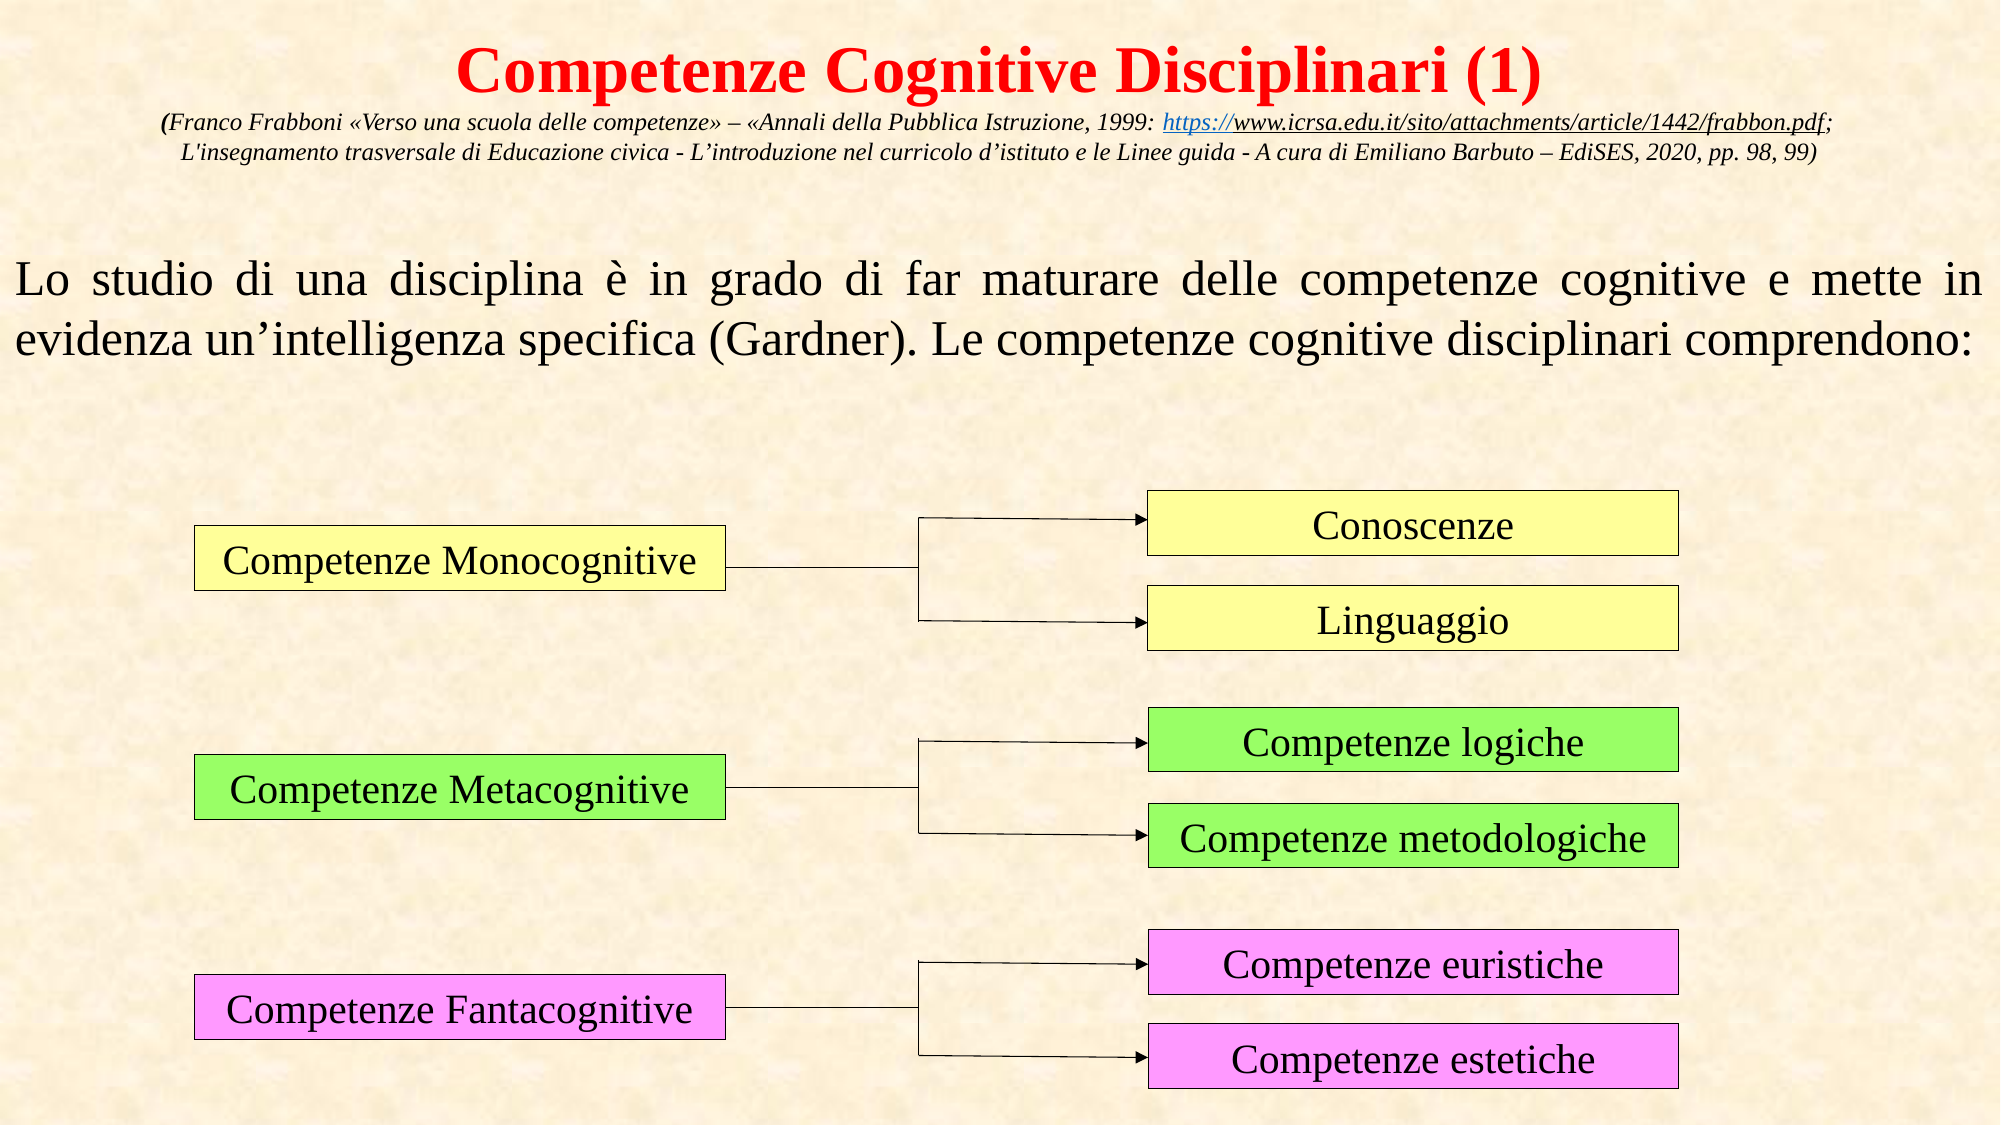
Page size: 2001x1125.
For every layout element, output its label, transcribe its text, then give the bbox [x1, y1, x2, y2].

text_box Competenze estetiche [1148, 1023, 1679, 1089]
text_box Linguaggio [1147, 585, 1679, 651]
text_box Competenze Metacognitive [194, 754, 726, 820]
text_box Competenze logiche [1148, 707, 1679, 772]
picture [0, 0, 2001, 1125]
text_box Competenze Fantacognitive [194, 974, 726, 1040]
text_box Competenze euristiche [1148, 929, 1679, 995]
text_box Competenze Monocognitive [194, 525, 726, 591]
text_box Competenze metodologiche [1148, 803, 1679, 868]
text_box Competenze Cognitive Disciplinari (1) (Franco Frabboni «Verso una scuola delle competenze» – «Annali della Pubblica Istruzione, 1999: https://www.icrsa.edu.it/sito/attachments/article/1442/frabbon.pdf; L'insegnamento trasversale di Educazione civica - L’introduzione nel curricolo d’istituto e le Linee guida - A cura di Emiliano Barbuto – EdiSES, 2020, pp. 98, 99) Lo studio di una disciplina è in grado di far maturare delle competenze cognitive e mette in evidenza un’intelligenza specifica (Gardner). Le competenze cognitive disciplinari comprendono: [0, 18, 2000, 373]
text_box Conoscenze [1147, 490, 1679, 556]
